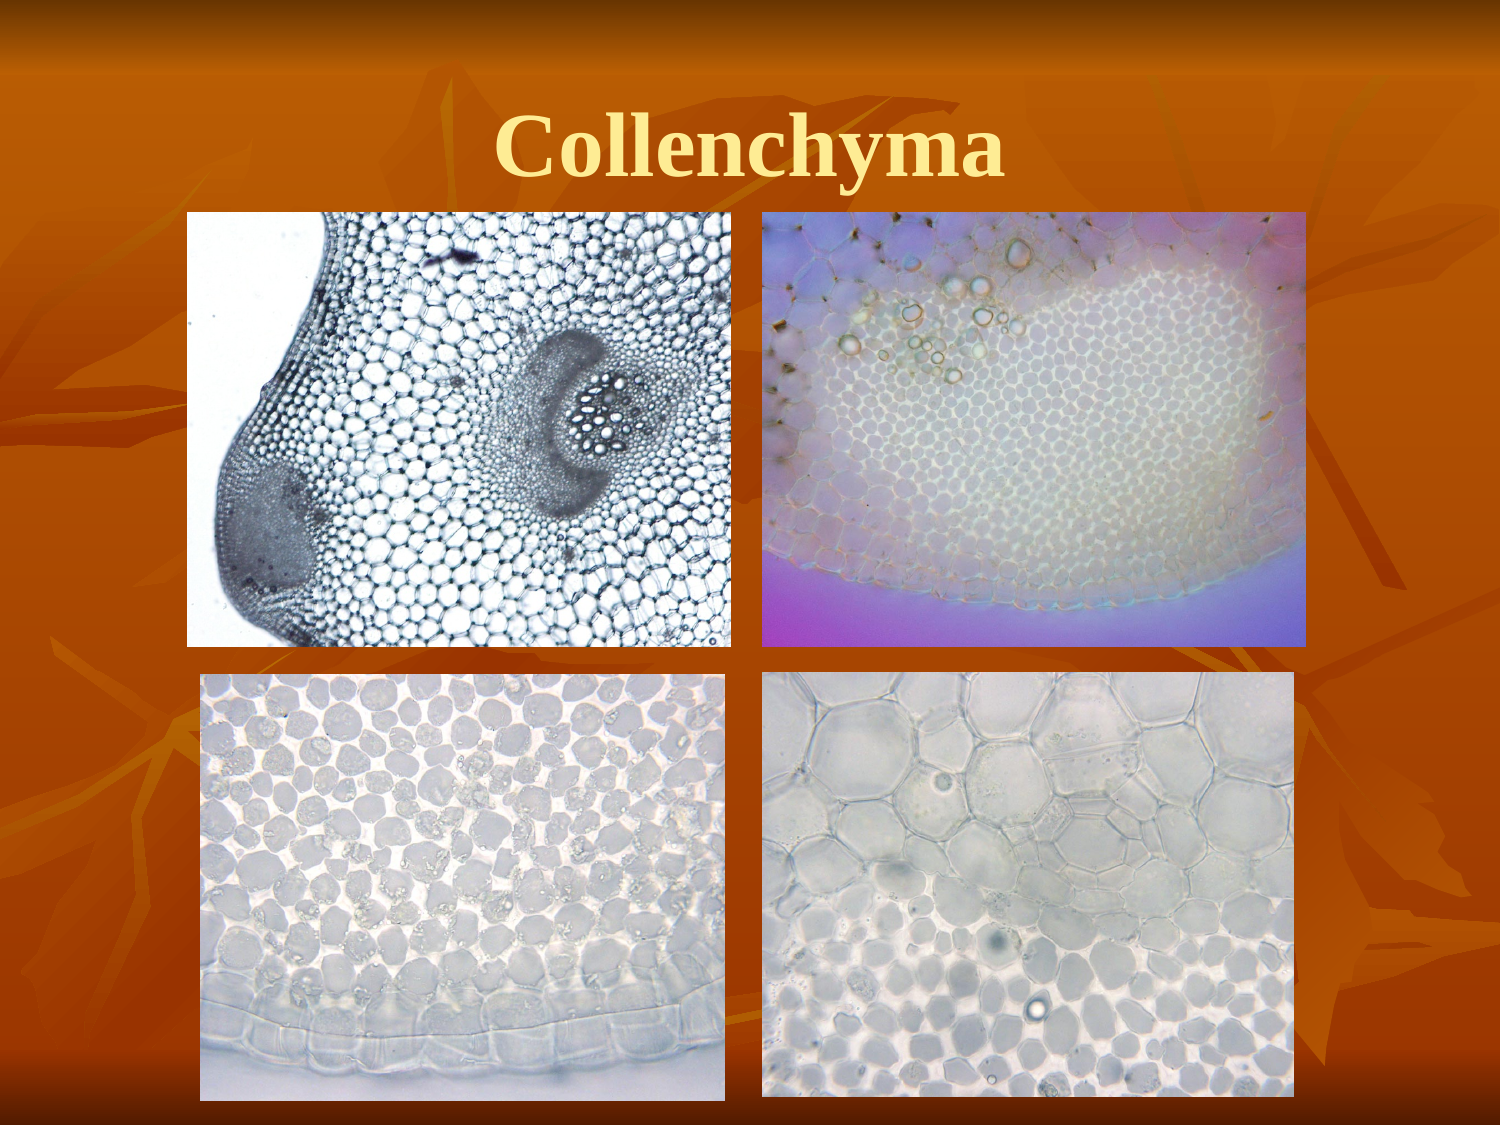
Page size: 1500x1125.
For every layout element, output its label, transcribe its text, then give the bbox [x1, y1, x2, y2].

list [762, 212, 1307, 648]
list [199, 674, 726, 1101]
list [762, 672, 1294, 1098]
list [187, 212, 732, 648]
title Collenchyma [74, 45, 1426, 234]
